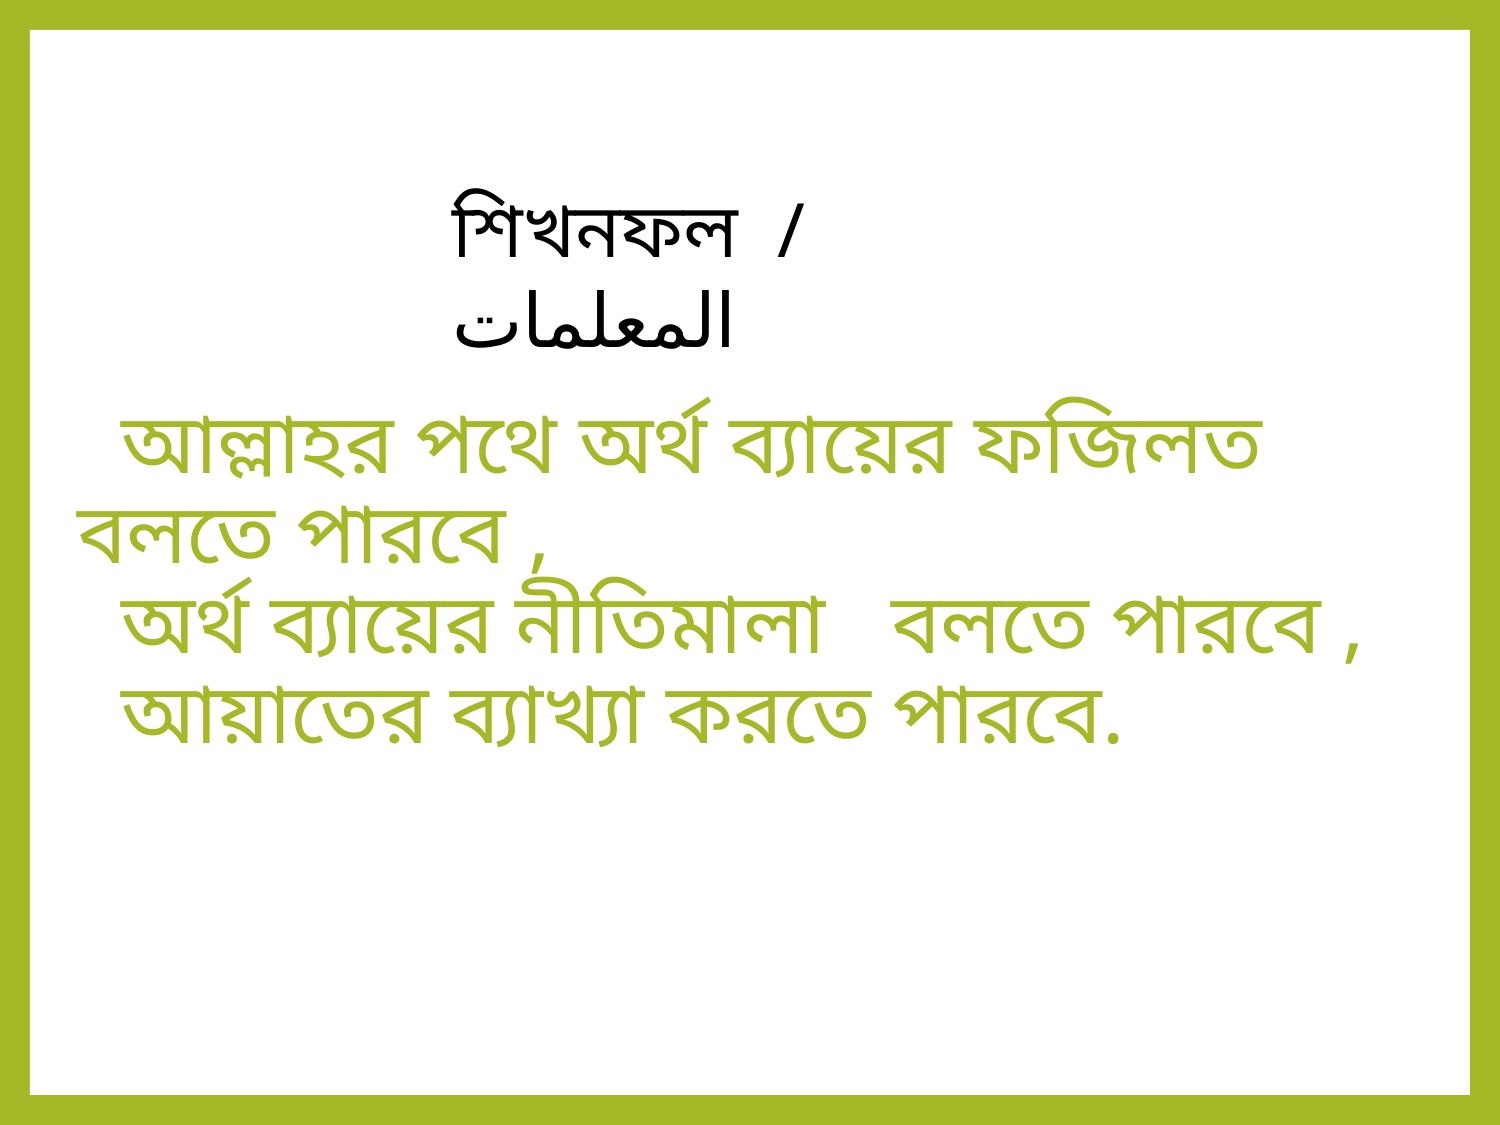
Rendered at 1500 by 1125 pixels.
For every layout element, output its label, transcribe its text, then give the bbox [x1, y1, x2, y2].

text_box শিখনফল / المعلمات [437, 174, 1038, 288]
title আল্লাহর পথে অর্থ ব্যায়ের ফজিলত বলতে পারবে , অর্থ ব্যায়ের নীতিমালা বলতে পারবে , আয়াতের ব্যাখ্যা করতে পারবে. [62, 387, 1400, 775]
